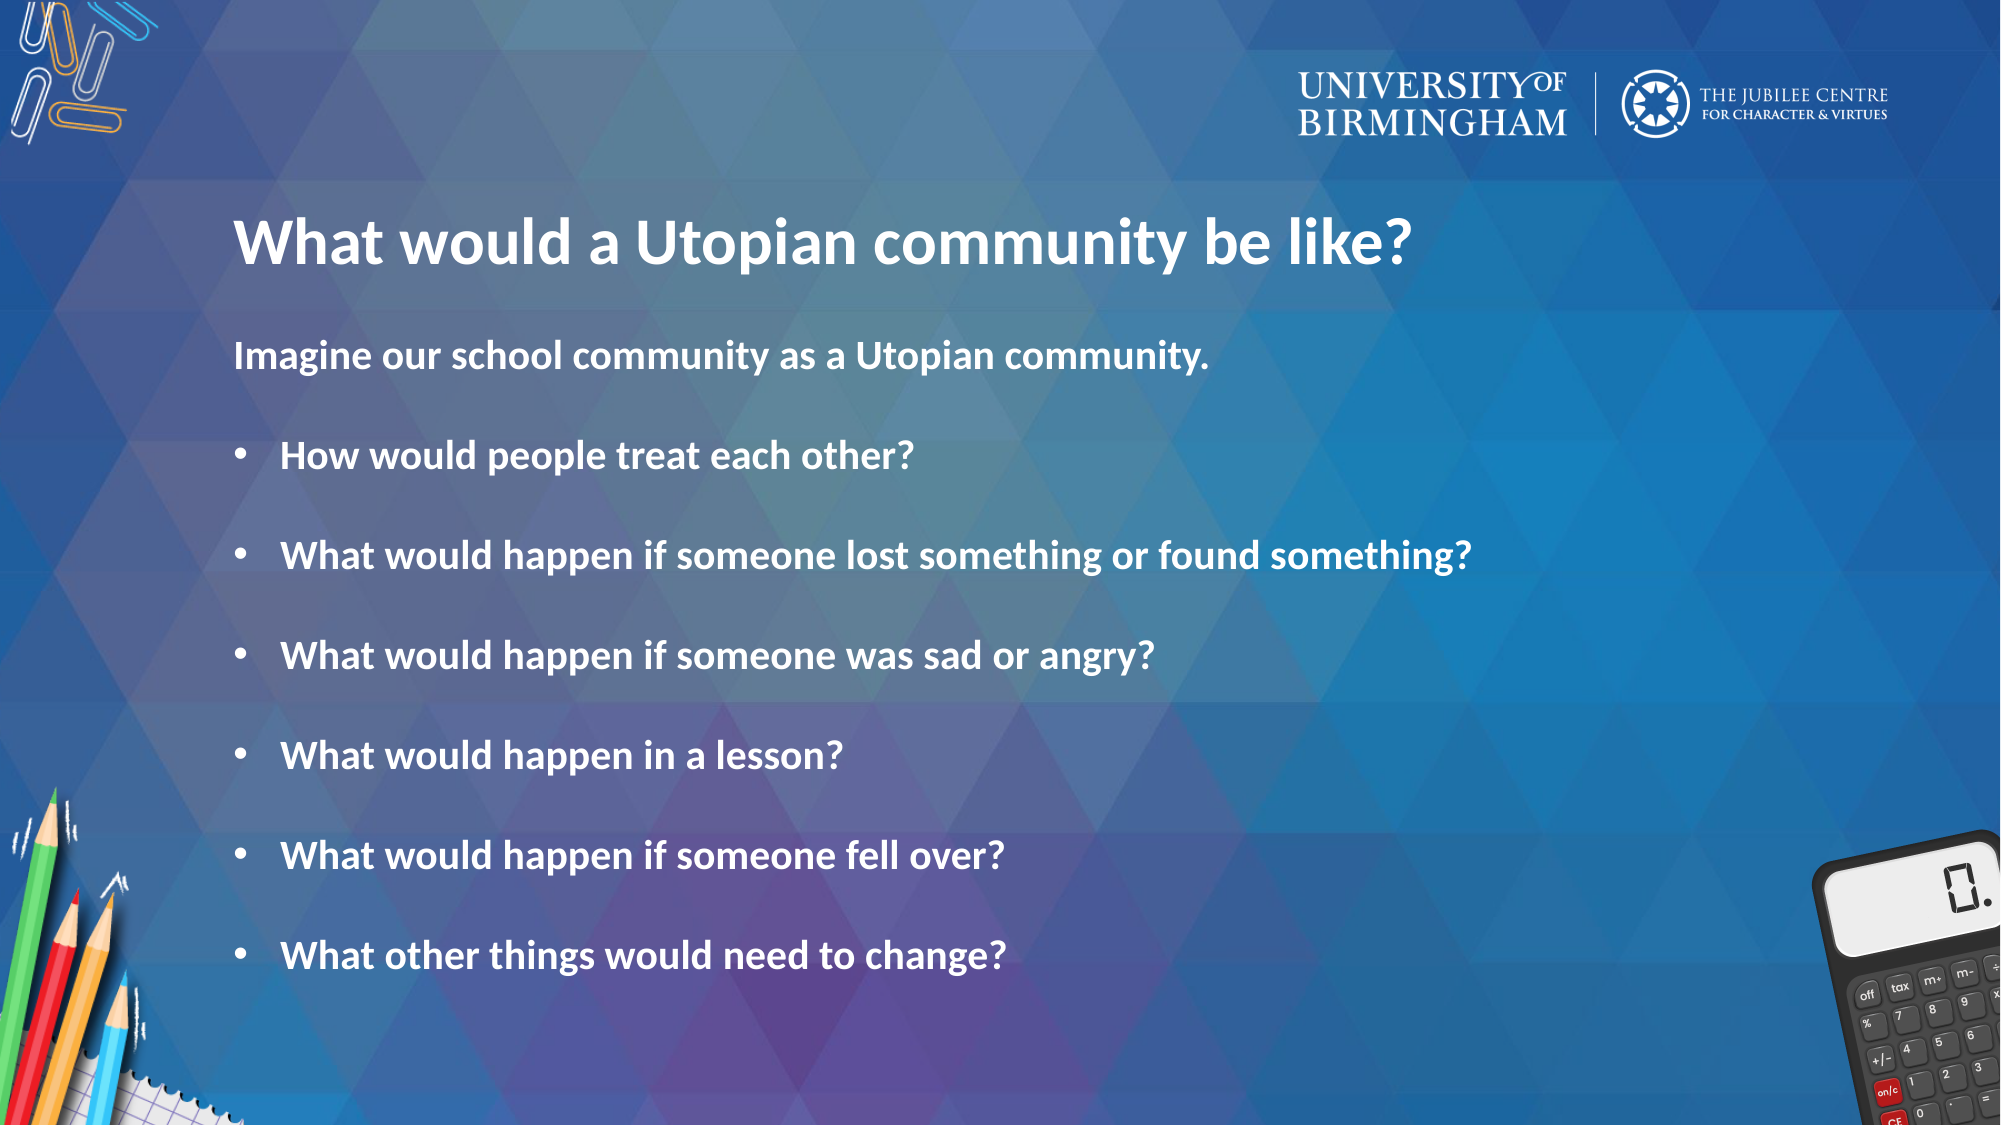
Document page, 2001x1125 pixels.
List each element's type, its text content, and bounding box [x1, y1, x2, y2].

text_box What would a Utopian community be like? Imagine our school community as a Utopian community. How would people treat each other? What would happen if someone lost something or found something? What would happen if someone was sad or angry? What would happen in a lesson? What would happen if someone fell over? What other things would need to change? [218, 190, 1525, 1086]
picture [0, 0, 2001, 1125]
